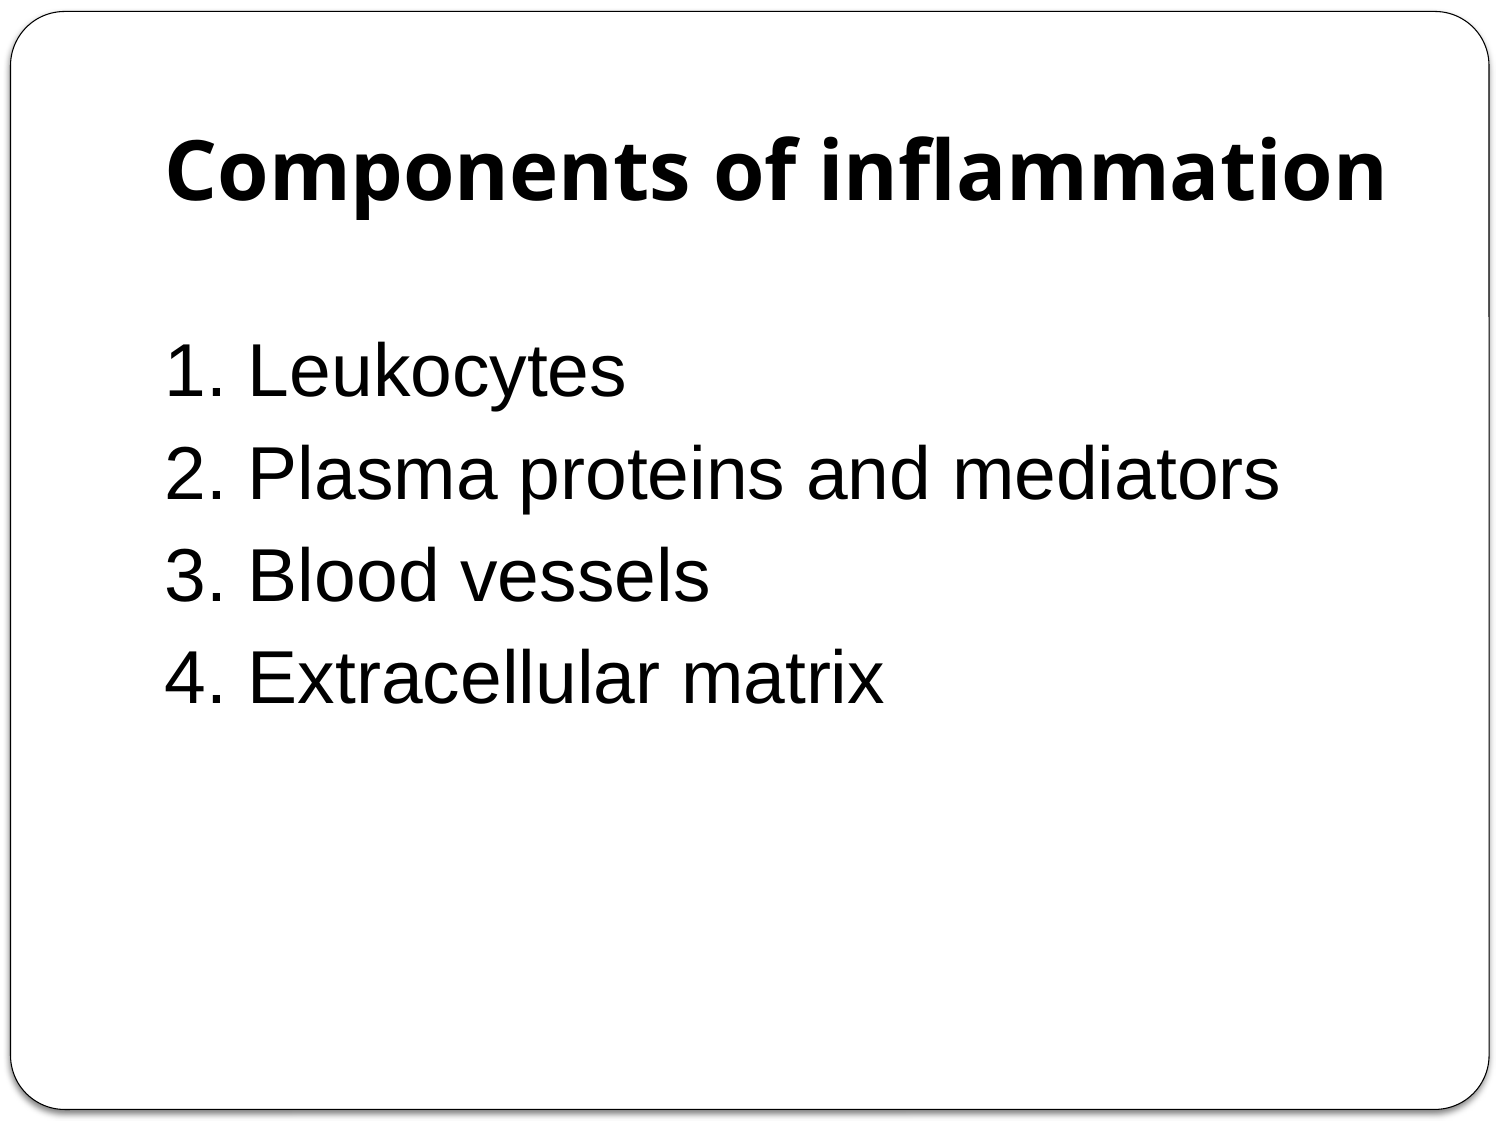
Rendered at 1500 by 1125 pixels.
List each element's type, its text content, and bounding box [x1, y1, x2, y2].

list 1. Leukocytes 2. Plasma proteins and mediators 3. Blood vessels 4. Extracellular matrix [150, 237, 1425, 988]
title Components of inflammation [150, 45, 1425, 233]
